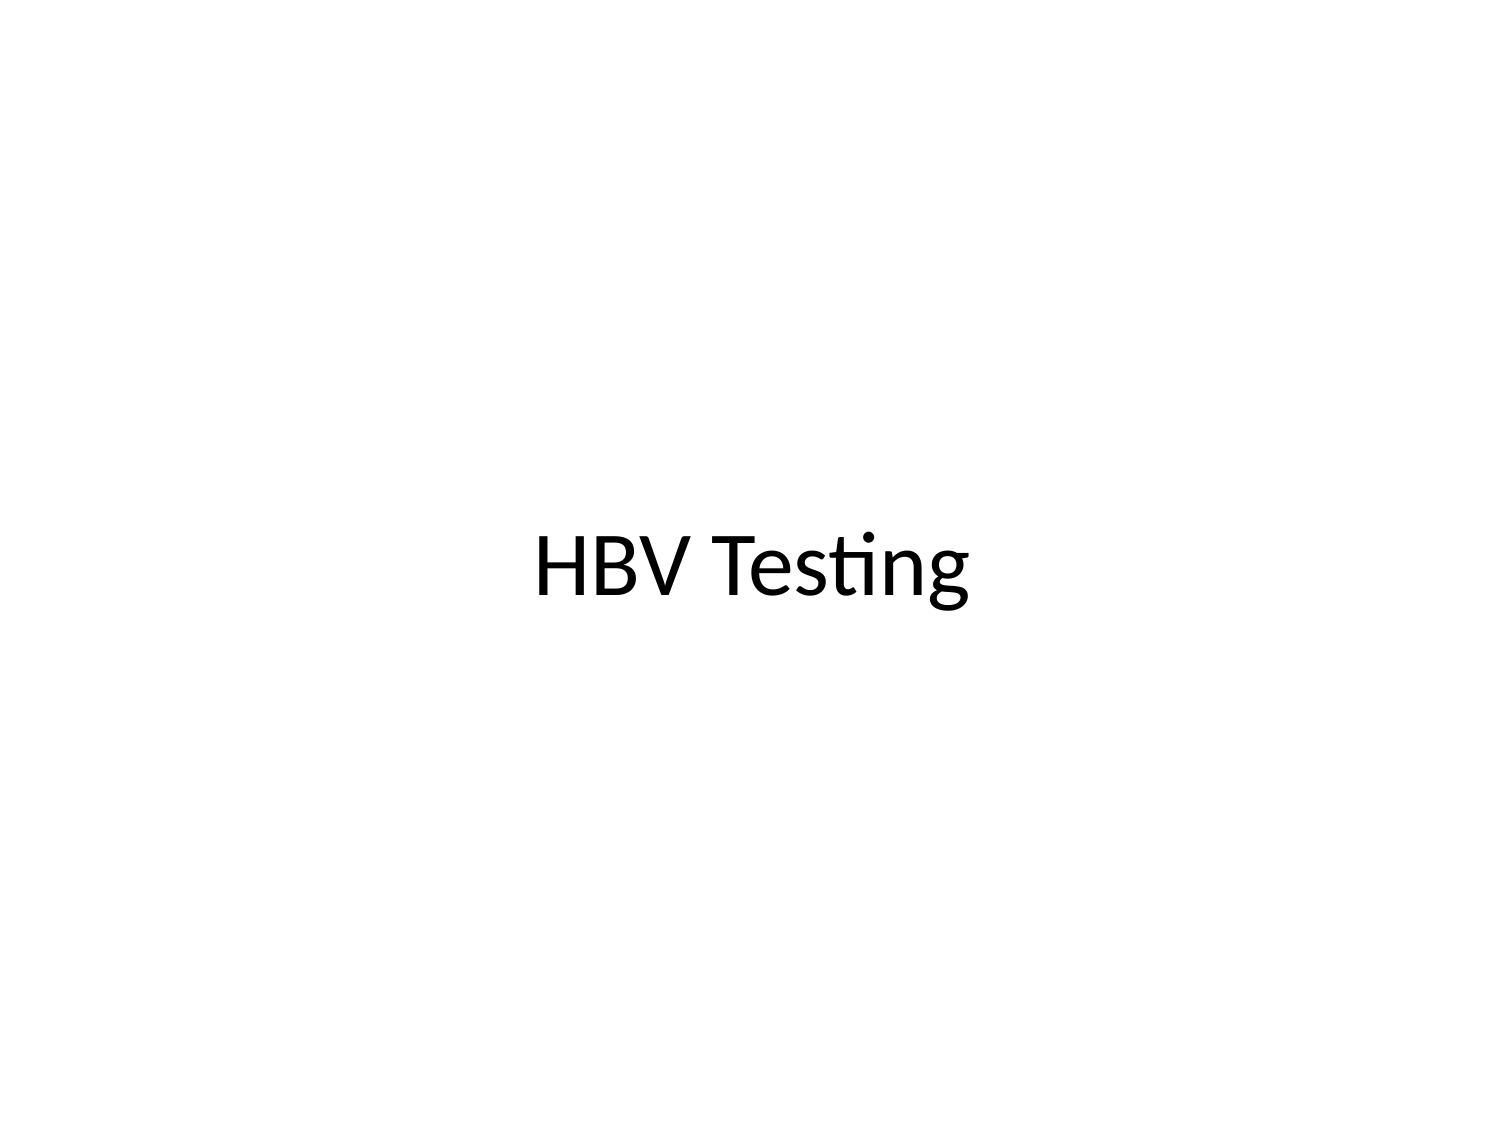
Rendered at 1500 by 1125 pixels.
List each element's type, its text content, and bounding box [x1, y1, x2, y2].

title HBV Testing [107, 59, 1397, 838]
